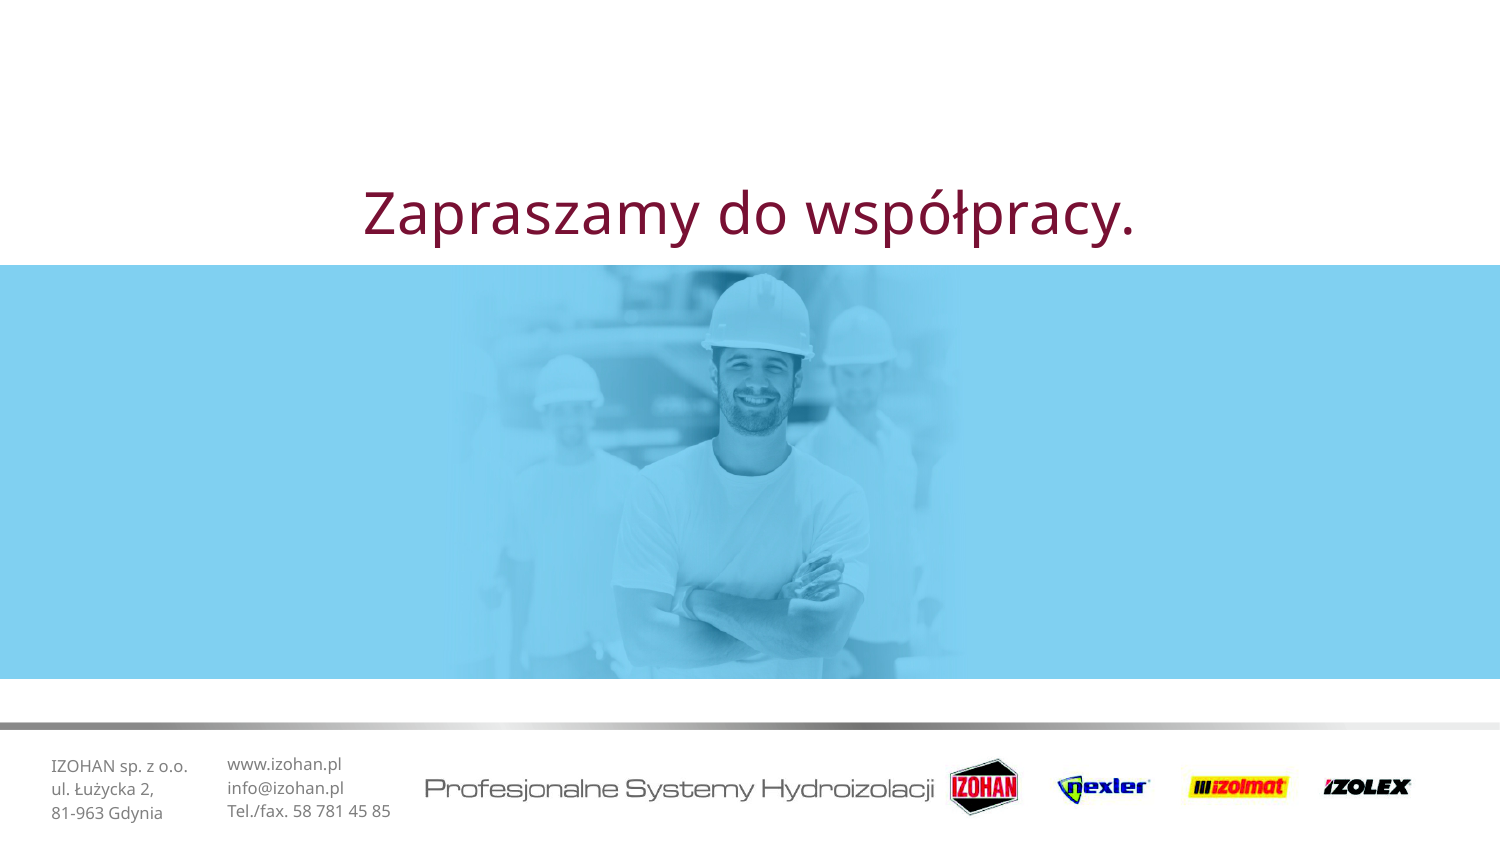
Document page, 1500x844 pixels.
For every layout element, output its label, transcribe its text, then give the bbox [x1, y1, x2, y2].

picture [0, 265, 1500, 679]
text_box IZOHAN sp. z o.o. ul. Łużycka 2, 81-963 Gdynia [36, 748, 238, 844]
text_box Zapraszamy do współpracy. [312, 171, 1188, 253]
picture [0, 722, 1500, 730]
text_box www.izohan.pl info@izohan.pl Tel./fax. 58 781 45 85 [212, 746, 508, 844]
picture [425, 751, 1496, 819]
